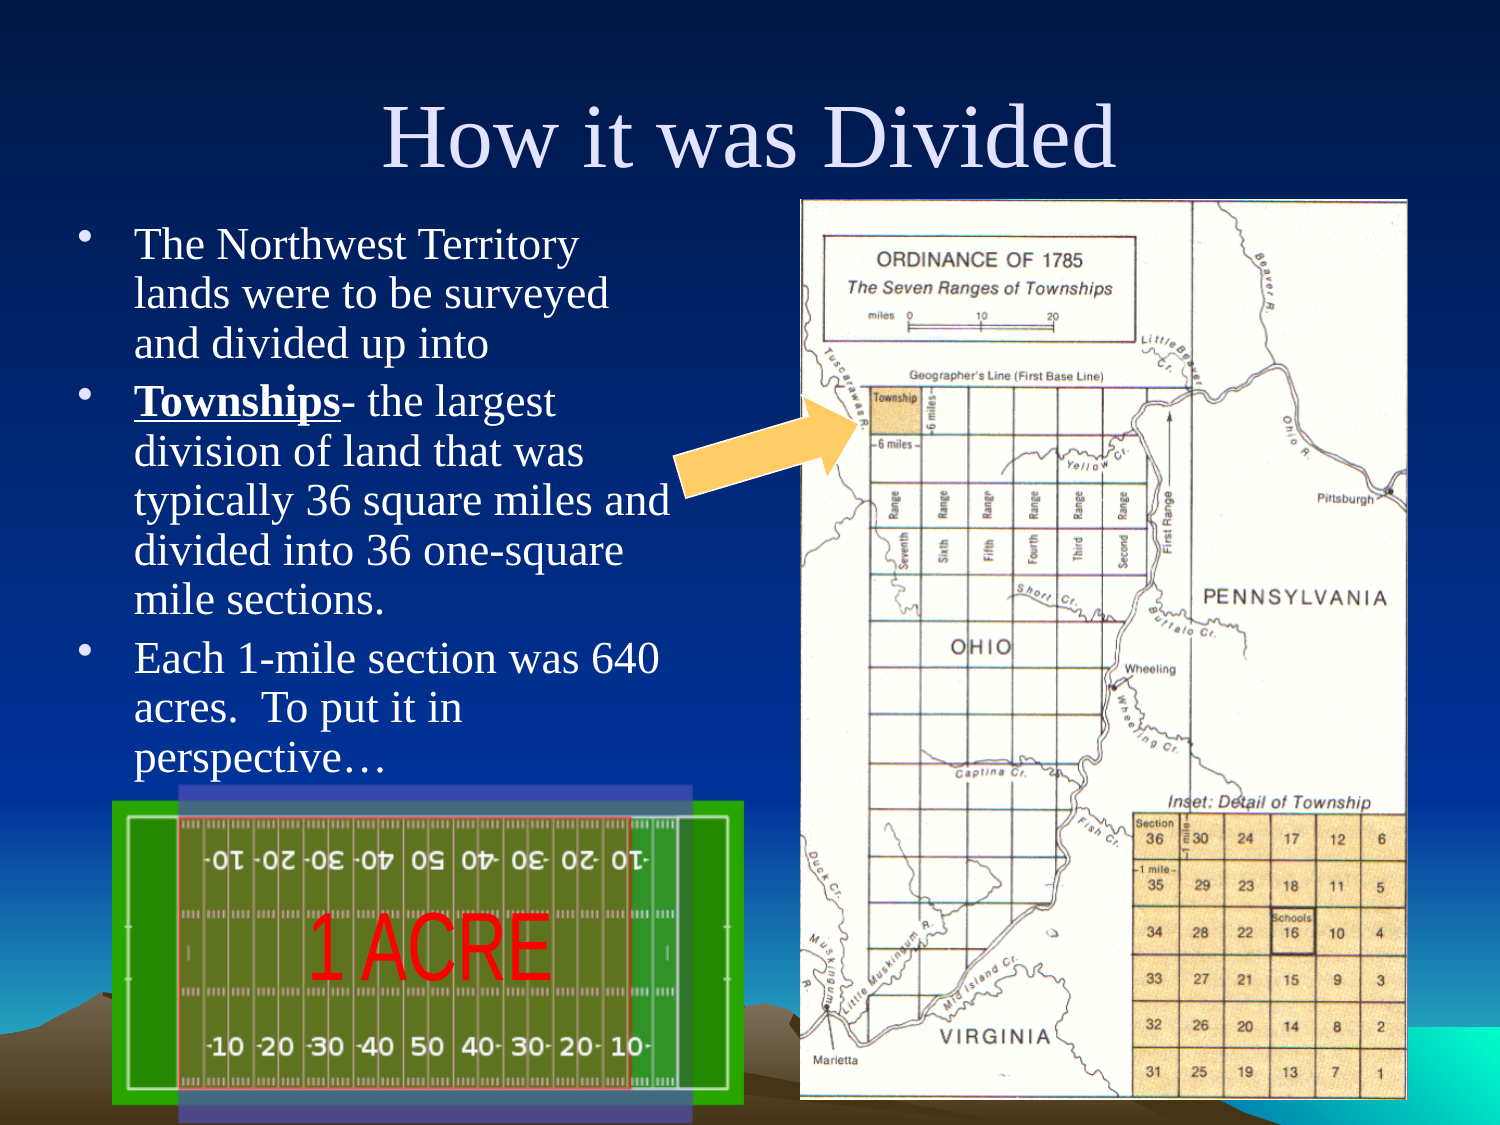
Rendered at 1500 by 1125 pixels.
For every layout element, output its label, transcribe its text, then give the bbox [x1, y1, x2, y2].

list The Northwest Territory lands were to be surveyed and divided up into Townships- the largest division of land that was typically 36 square miles and divided into 36 one-square mile sections. Each 1-mile section was 640 acres. To put it in perspective… [62, 212, 688, 866]
picture [112, 784, 744, 1125]
text_box [673, 420, 794, 499]
title How it was Divided [75, 37, 1425, 225]
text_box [799, 199, 1408, 1101]
